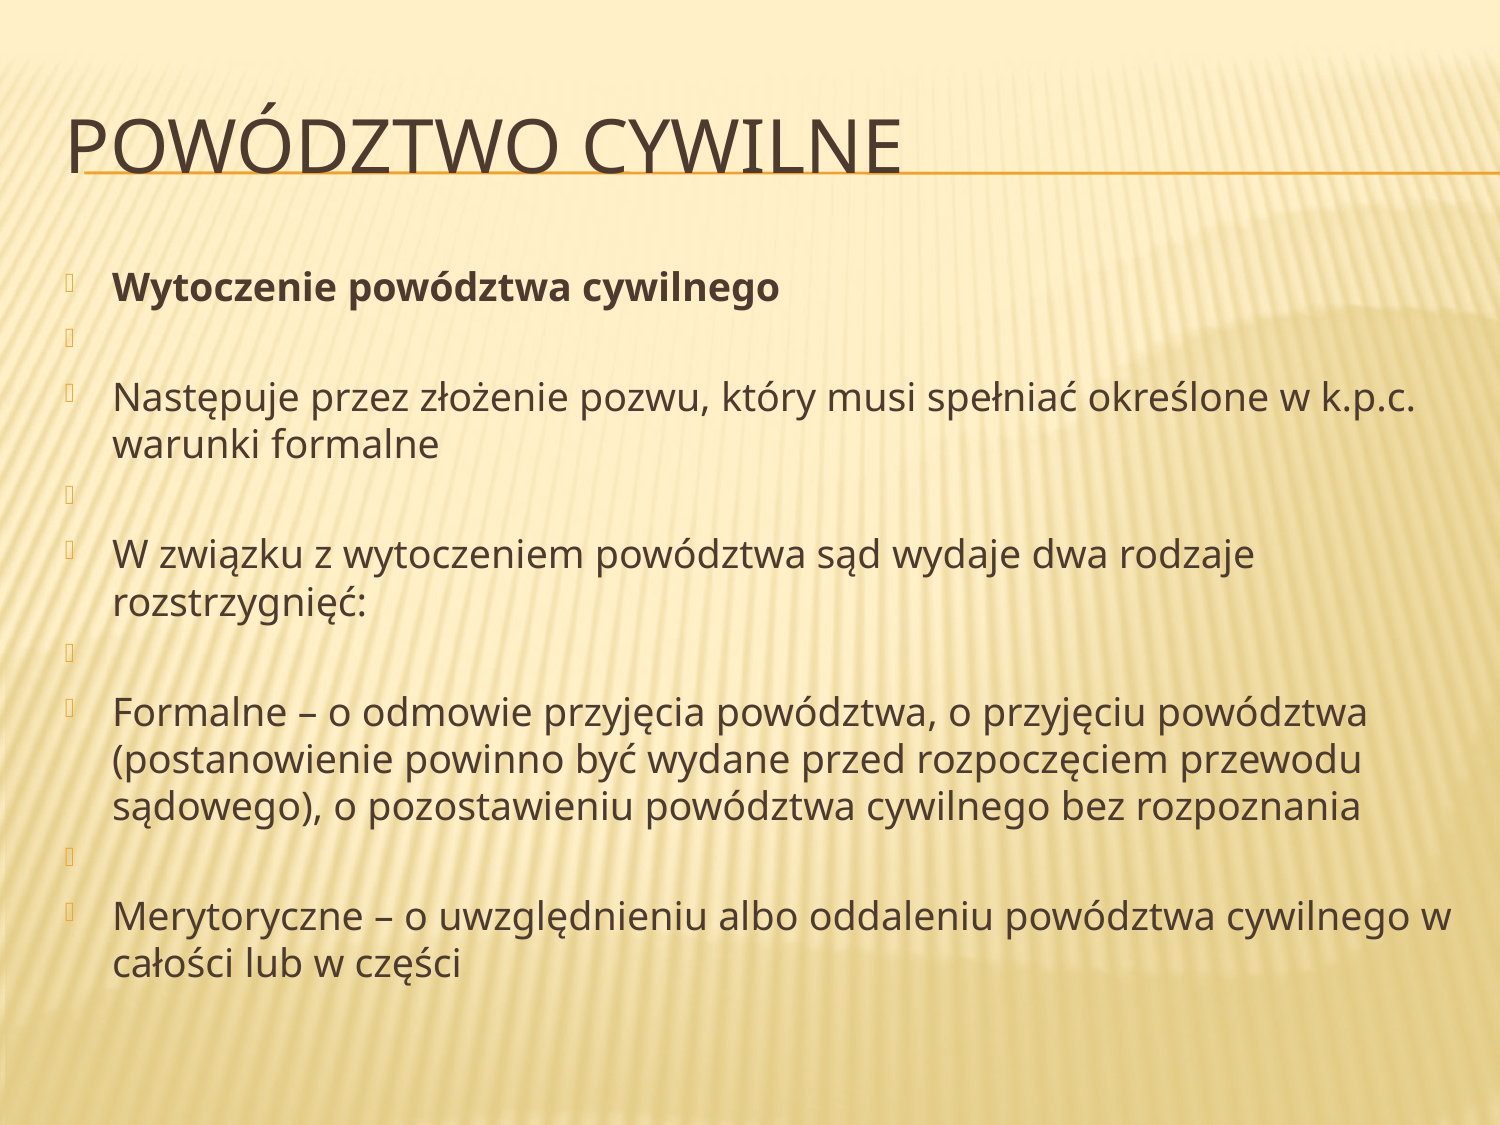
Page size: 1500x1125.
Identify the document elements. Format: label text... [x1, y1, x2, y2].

list Wytoczenie powództwa cywilnego Następuje przez złożenie pozwu, który musi spełniać określone w k.p.c. warunki formalne W związku z wytoczeniem powództwa sąd wydaje dwa rodzaje rozstrzygnięć: Formalne – o odmowie przyjęcia powództwa, o przyjęciu powództwa (postanowienie powinno być wydane przed rozpoczęciem przewodu sądowego), o pozostawieniu powództwa cywilnego bez rozpoznania Merytoryczne – o uwzględnieniu albo oddaleniu powództwa cywilnego w całości lub w części [50, 254, 1475, 998]
title Powództwo cywilne [50, 75, 1475, 213]
